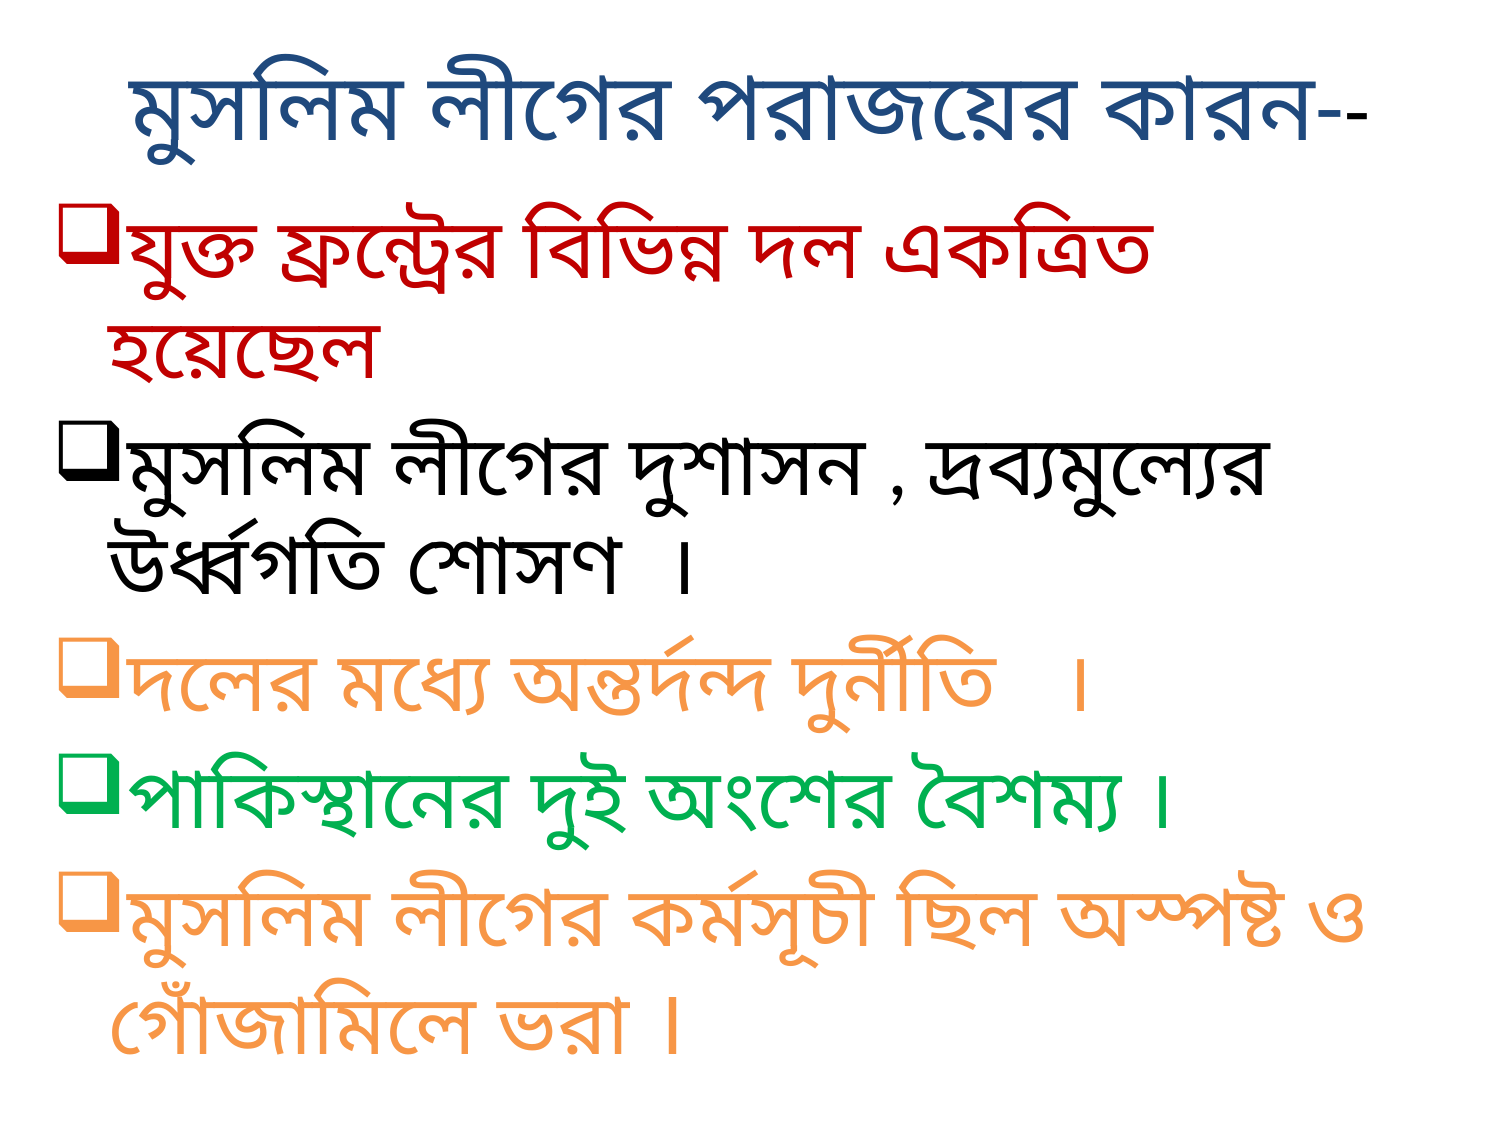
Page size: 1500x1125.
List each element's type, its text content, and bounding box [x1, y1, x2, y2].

title মুসলিম লীগের পরাজয়ের কারন-- [75, 24, 1425, 180]
list যুক্ত ফ্রন্ট্রের বিভিন্ন দল একত্রিত হয়েছেল মুসলিম লীগের দুশাসন , দ্রব্যমুল্যের উর্ধ্বগতি শোসণ । দলের মধ্যে অন্তর্দন্দ দুর্নীতি । পাকিস্থানের দুই অংশের বৈশম্য । মুসলিম লীগের কর্মসূচী ছিল অস্পষ্ট ও গোঁজামিলে ভরা । [37, 187, 1450, 1075]
